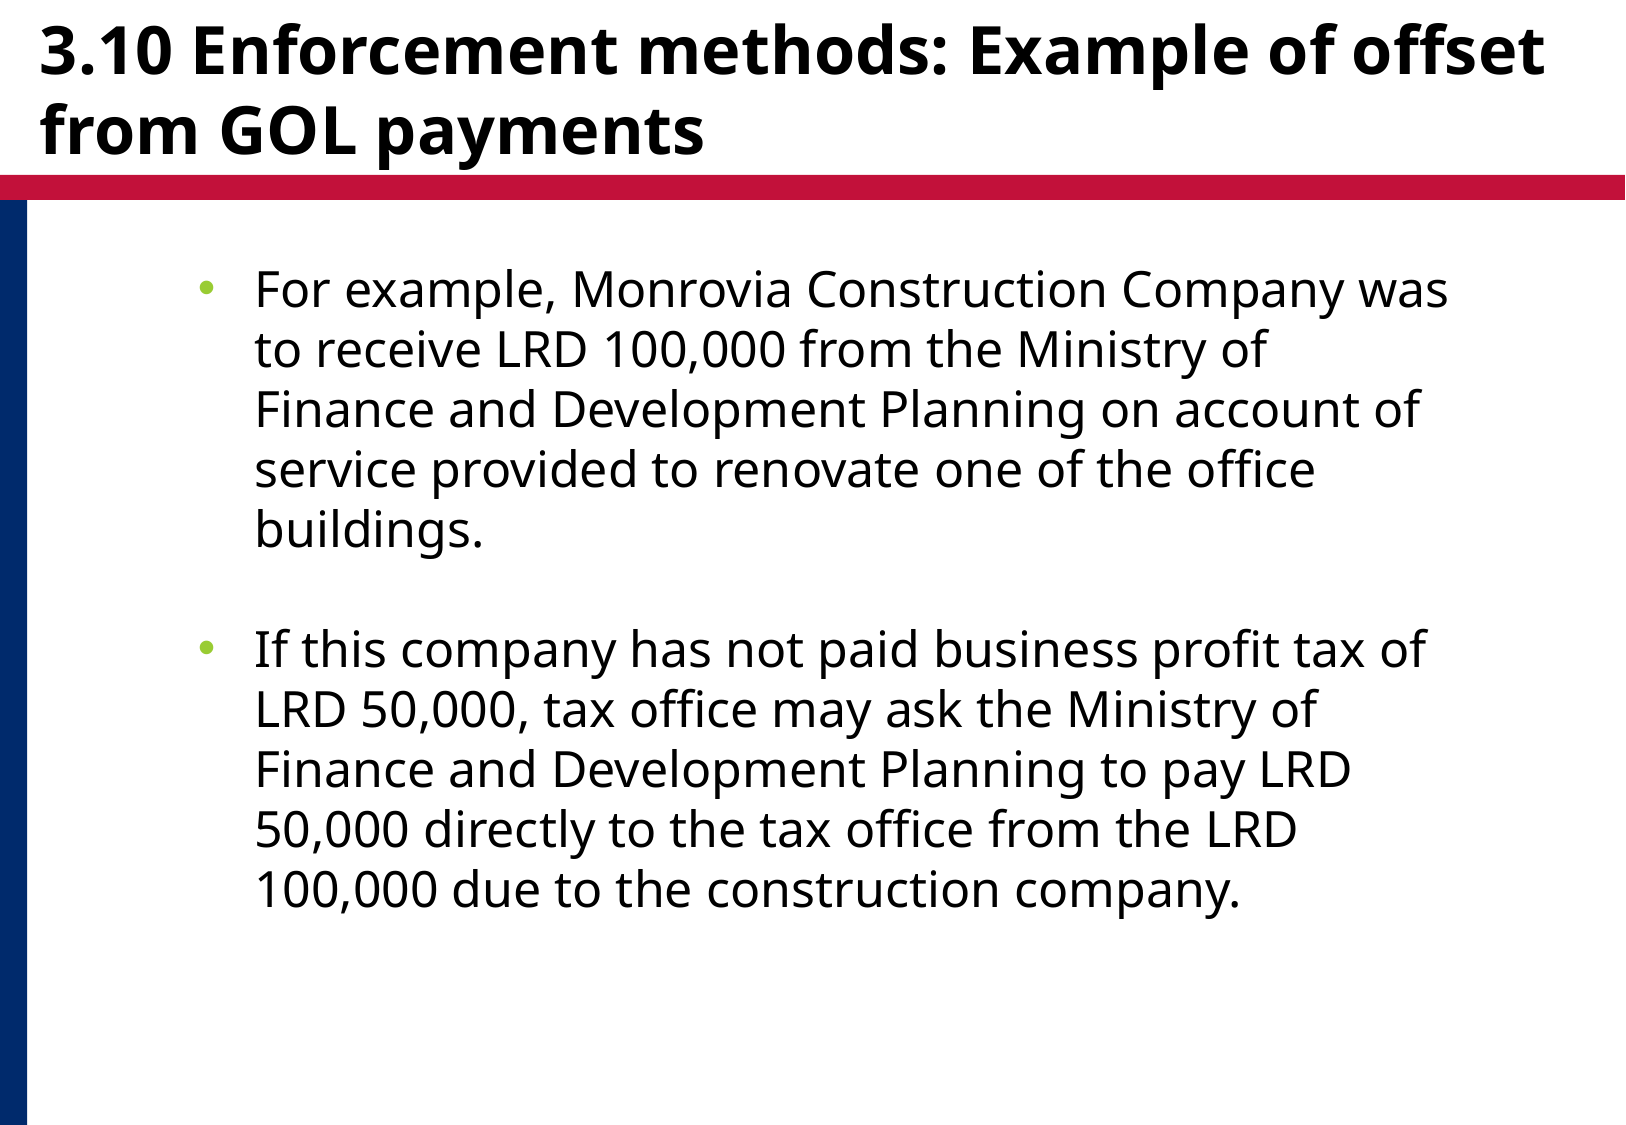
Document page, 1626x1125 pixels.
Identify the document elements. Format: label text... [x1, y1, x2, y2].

title 3.10 Enforcement methods: Example of offset from GOL payments [24, 37, 1625, 138]
text_box For example, Monrovia Construction Company was to receive LRD 100,000 from the Ministry of Finance and Development Planning on account of service provided to renovate one of the office buildings. If this company has not paid business profit tax of LRD 50,000, tax office may ask the Ministry of Finance and Development Planning to pay LRD 50,000 directly to the tax office from the LRD 100,000 due to the construction company. [108, 249, 1476, 1045]
